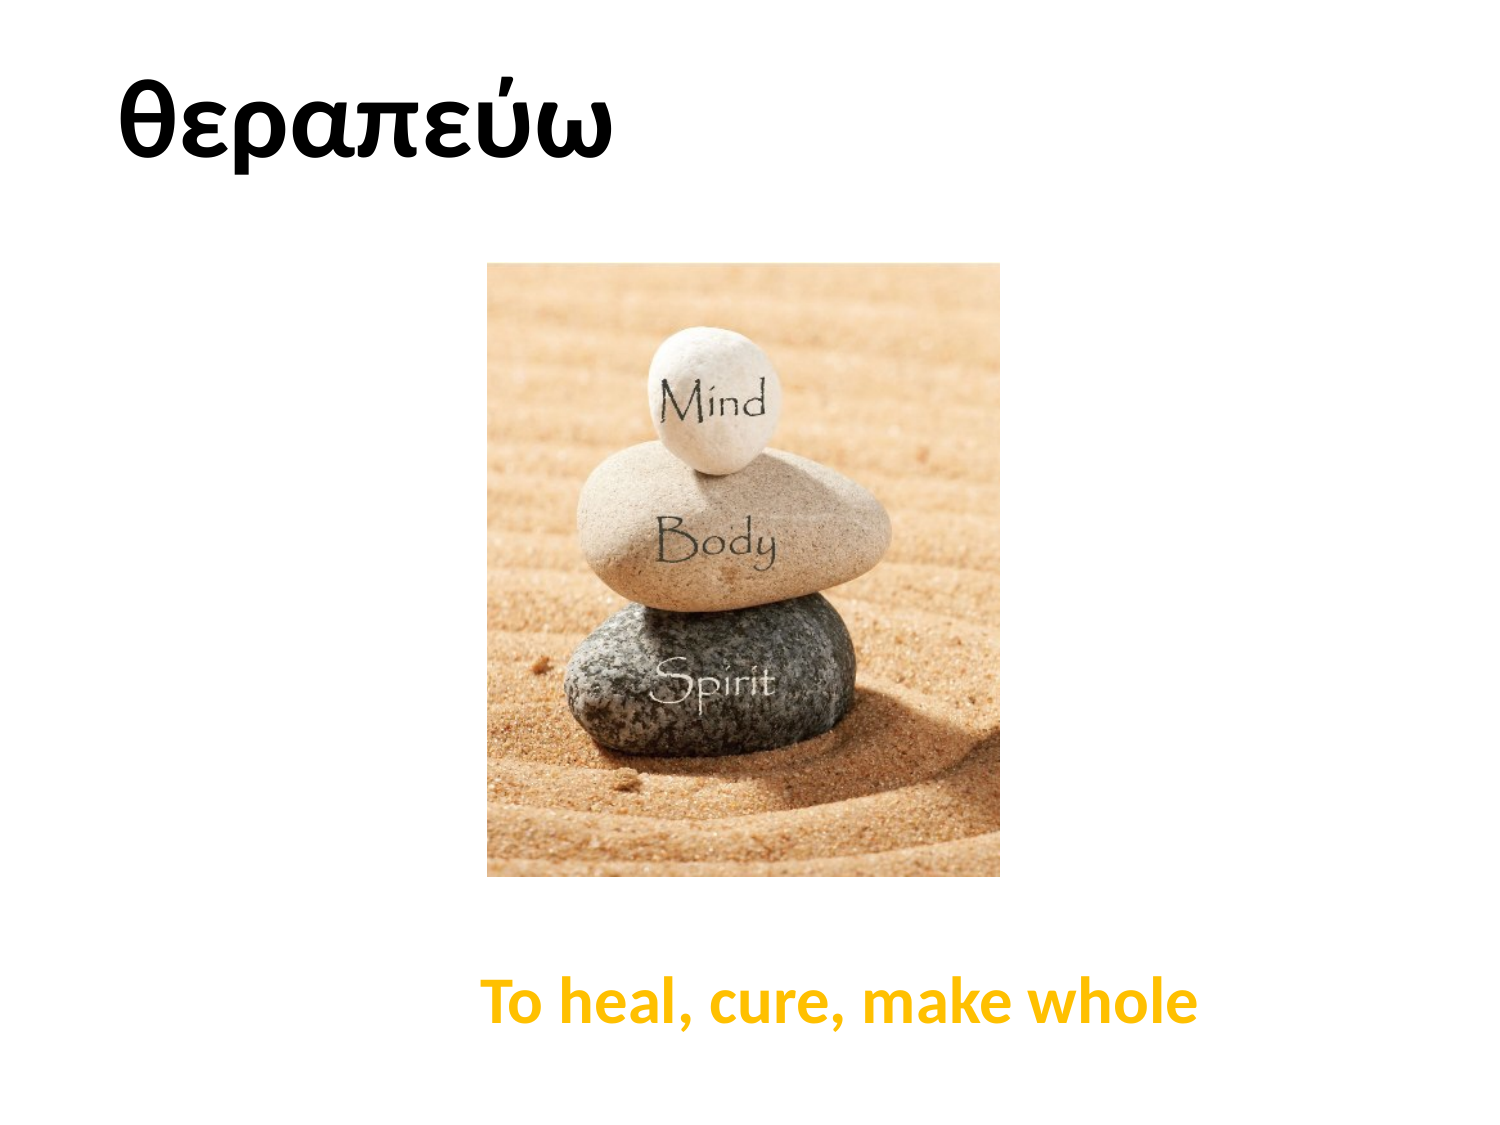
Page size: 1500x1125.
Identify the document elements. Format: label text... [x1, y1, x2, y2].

text_box To heal, cure, make whole [465, 949, 1475, 1045]
text_box θεραπεύω [102, 37, 631, 188]
picture [487, 262, 1001, 877]
